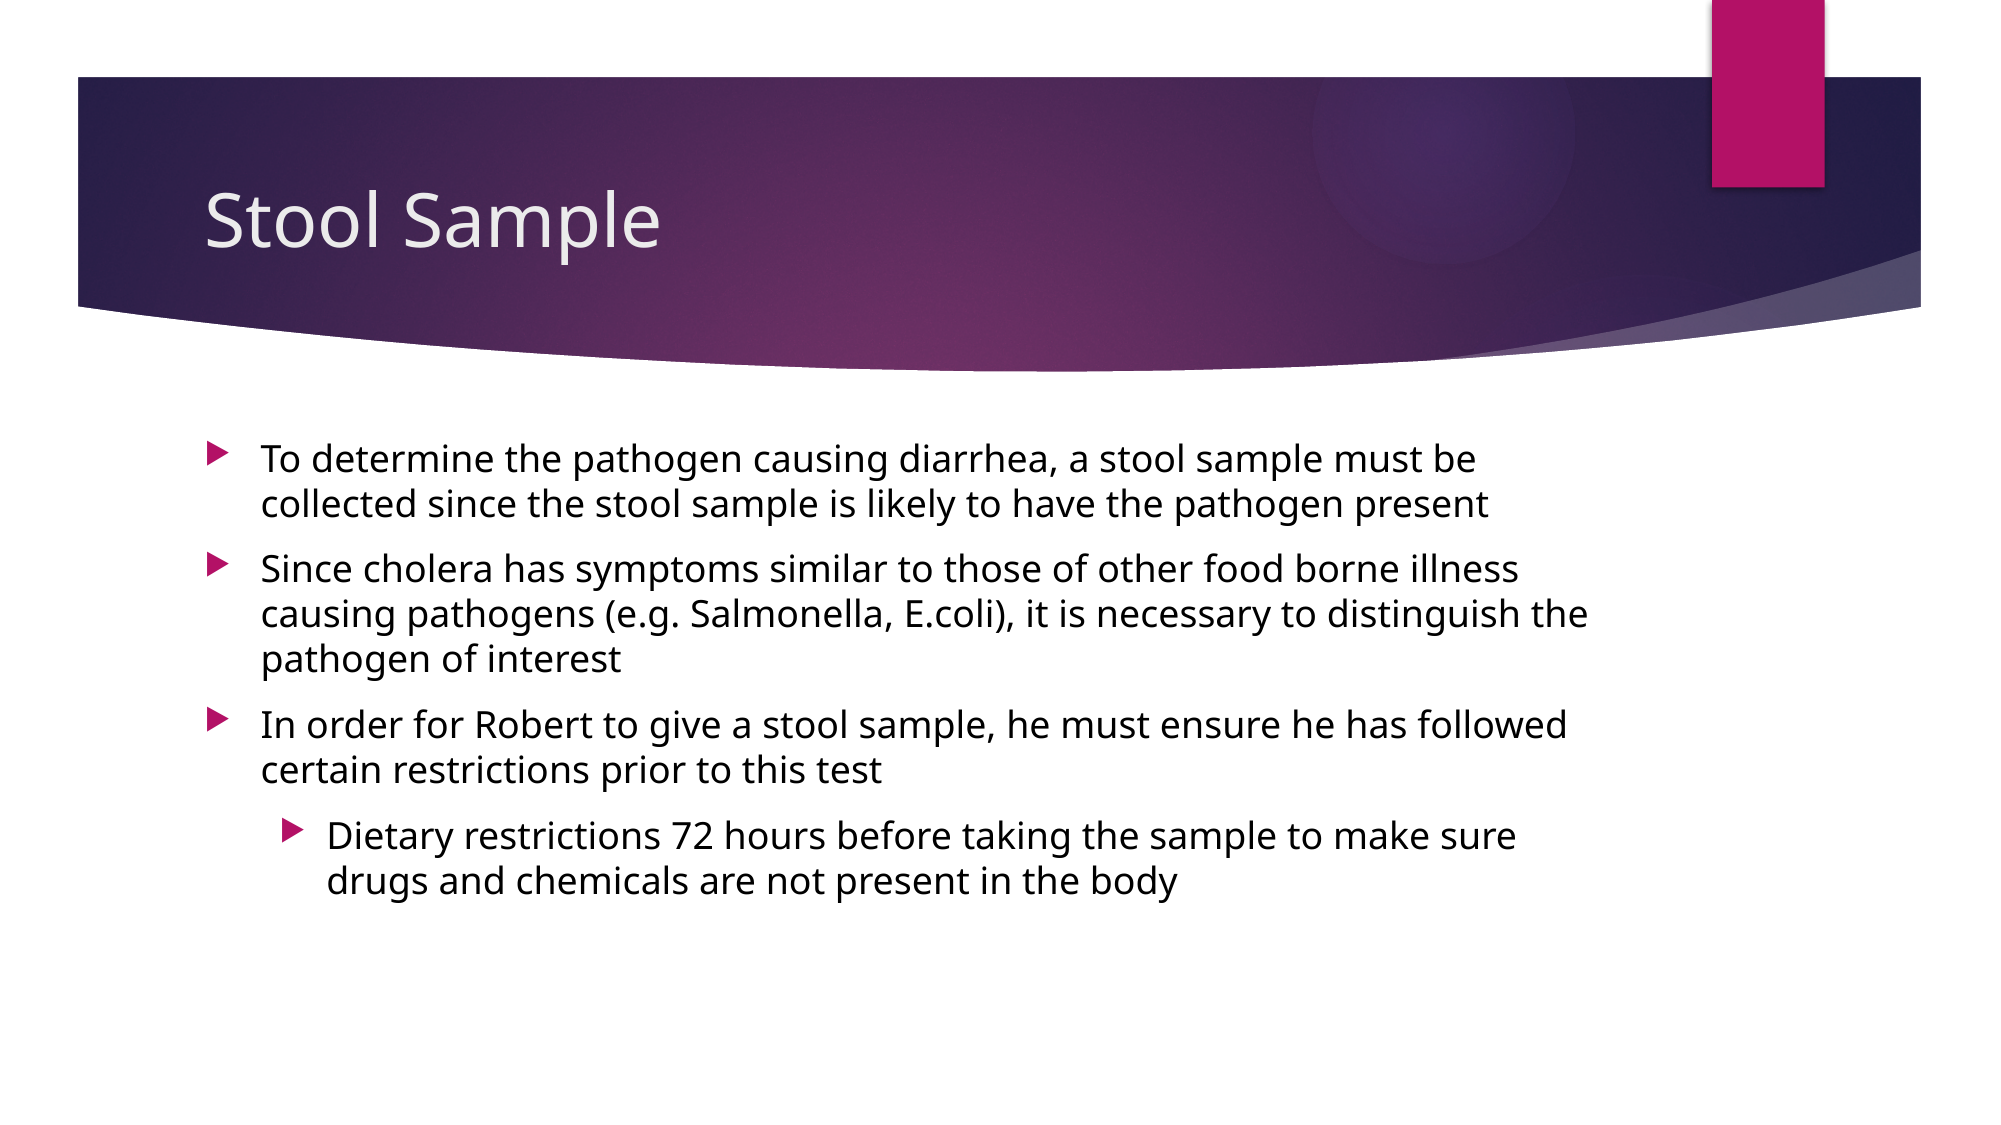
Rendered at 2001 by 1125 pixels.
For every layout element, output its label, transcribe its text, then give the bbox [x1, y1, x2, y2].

title Stool Sample [189, 159, 1627, 276]
list To determine the pathogen causing diarrhea, a stool sample must be collected since the stool sample is likely to have the pathogen present Since cholera has symptoms similar to those of other food borne illness causing pathogens (e.g. Salmonella, E.coli), it is necessary to distinguish the pathogen of interest In order for Robert to give a stool sample, he must ensure he has followed certain restrictions prior to this test Dietary restrictions 72 hours before taking the sample to make sure drugs and chemicals are not present in the body [189, 427, 1638, 988]
